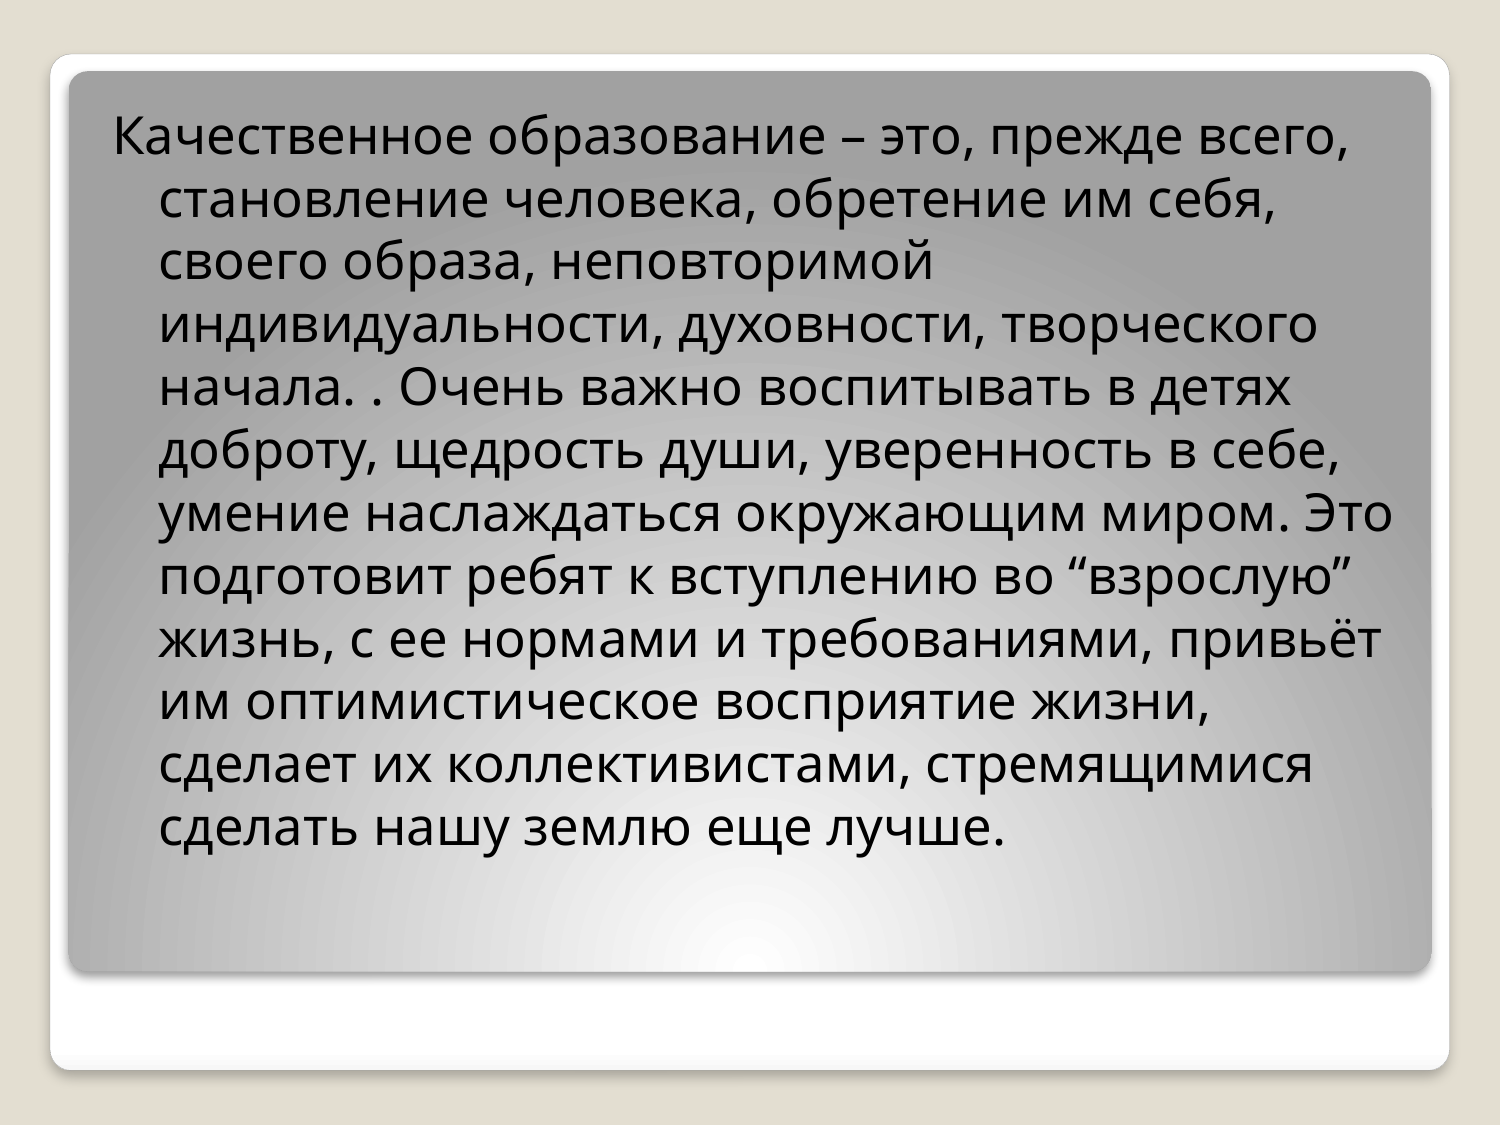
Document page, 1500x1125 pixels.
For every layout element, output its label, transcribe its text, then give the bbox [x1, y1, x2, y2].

list Качественное образование – это, прежде всего, становление человека, обретение им себя, своего образа, неповторимой индивидуальности, духовности, творческого начала. . Очень важно воспитывать в детях доброту, щедрость души, уверенность в себе, умение наслаждаться окружающим миром. Это подготовит ребят к вступлению во “взрослую” жизнь, с ее нормами и требованиями, привьёт им оптимистическое восприятие жизни, сделает их коллективистами, стремящимися сделать нашу землю еще лучше. [82, 86, 1425, 870]
